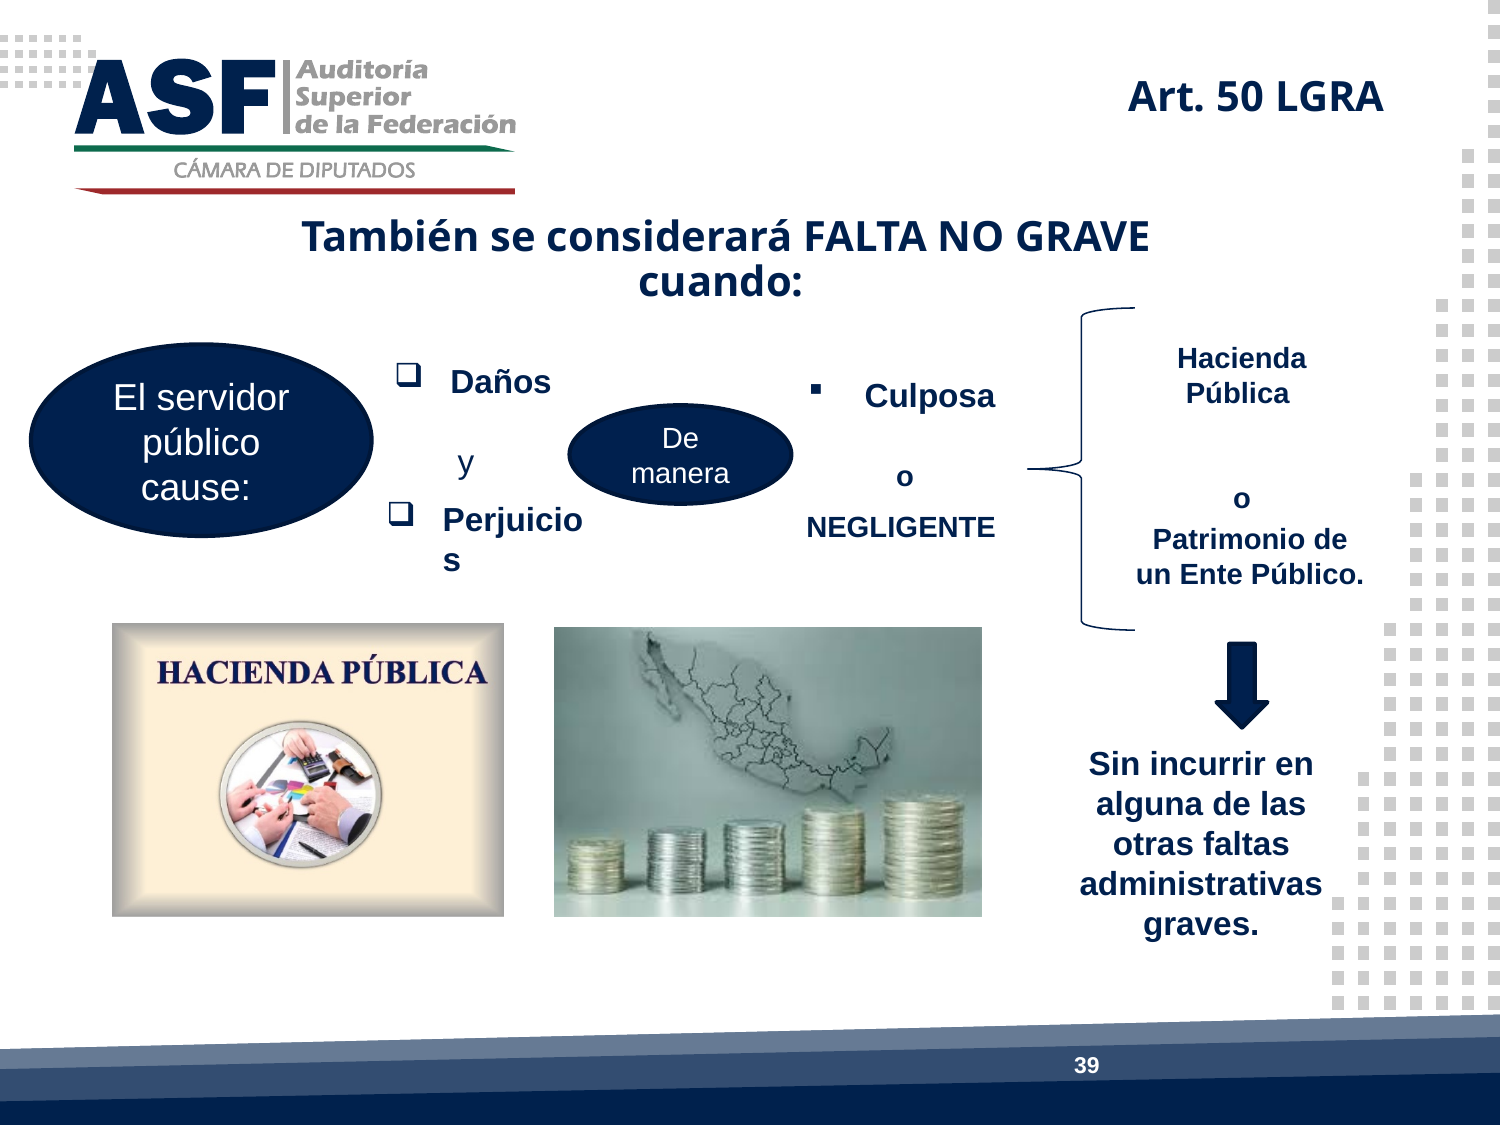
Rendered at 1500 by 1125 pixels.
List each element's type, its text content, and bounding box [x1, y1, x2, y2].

text_box También se considerará FALTA NO GRAVE cuando: [259, 208, 1194, 313]
text_box Sin incurrir en alguna de las otras faltas administrativas graves. [1050, 734, 1353, 950]
picture [554, 627, 982, 918]
text_box Perjuicios [371, 491, 601, 586]
text_box Daños y [379, 352, 572, 488]
text_box Culposa o [793, 366, 1016, 500]
text_box El servidor público cause: [28, 342, 374, 539]
text_box Hacienda Pública o [1135, 332, 1372, 513]
text_box Art. 50 LGRA [1027, 0, 1486, 128]
text_box NEGLIGENTE [791, 500, 1028, 551]
text_box Patrimonio de un Ente Público. [1135, 513, 1380, 598]
text_box [1026, 307, 1135, 631]
slide_number 39 [1059, 1042, 1397, 1103]
text_box De manera [567, 403, 793, 506]
text_box [1214, 641, 1270, 730]
picture [112, 623, 504, 918]
